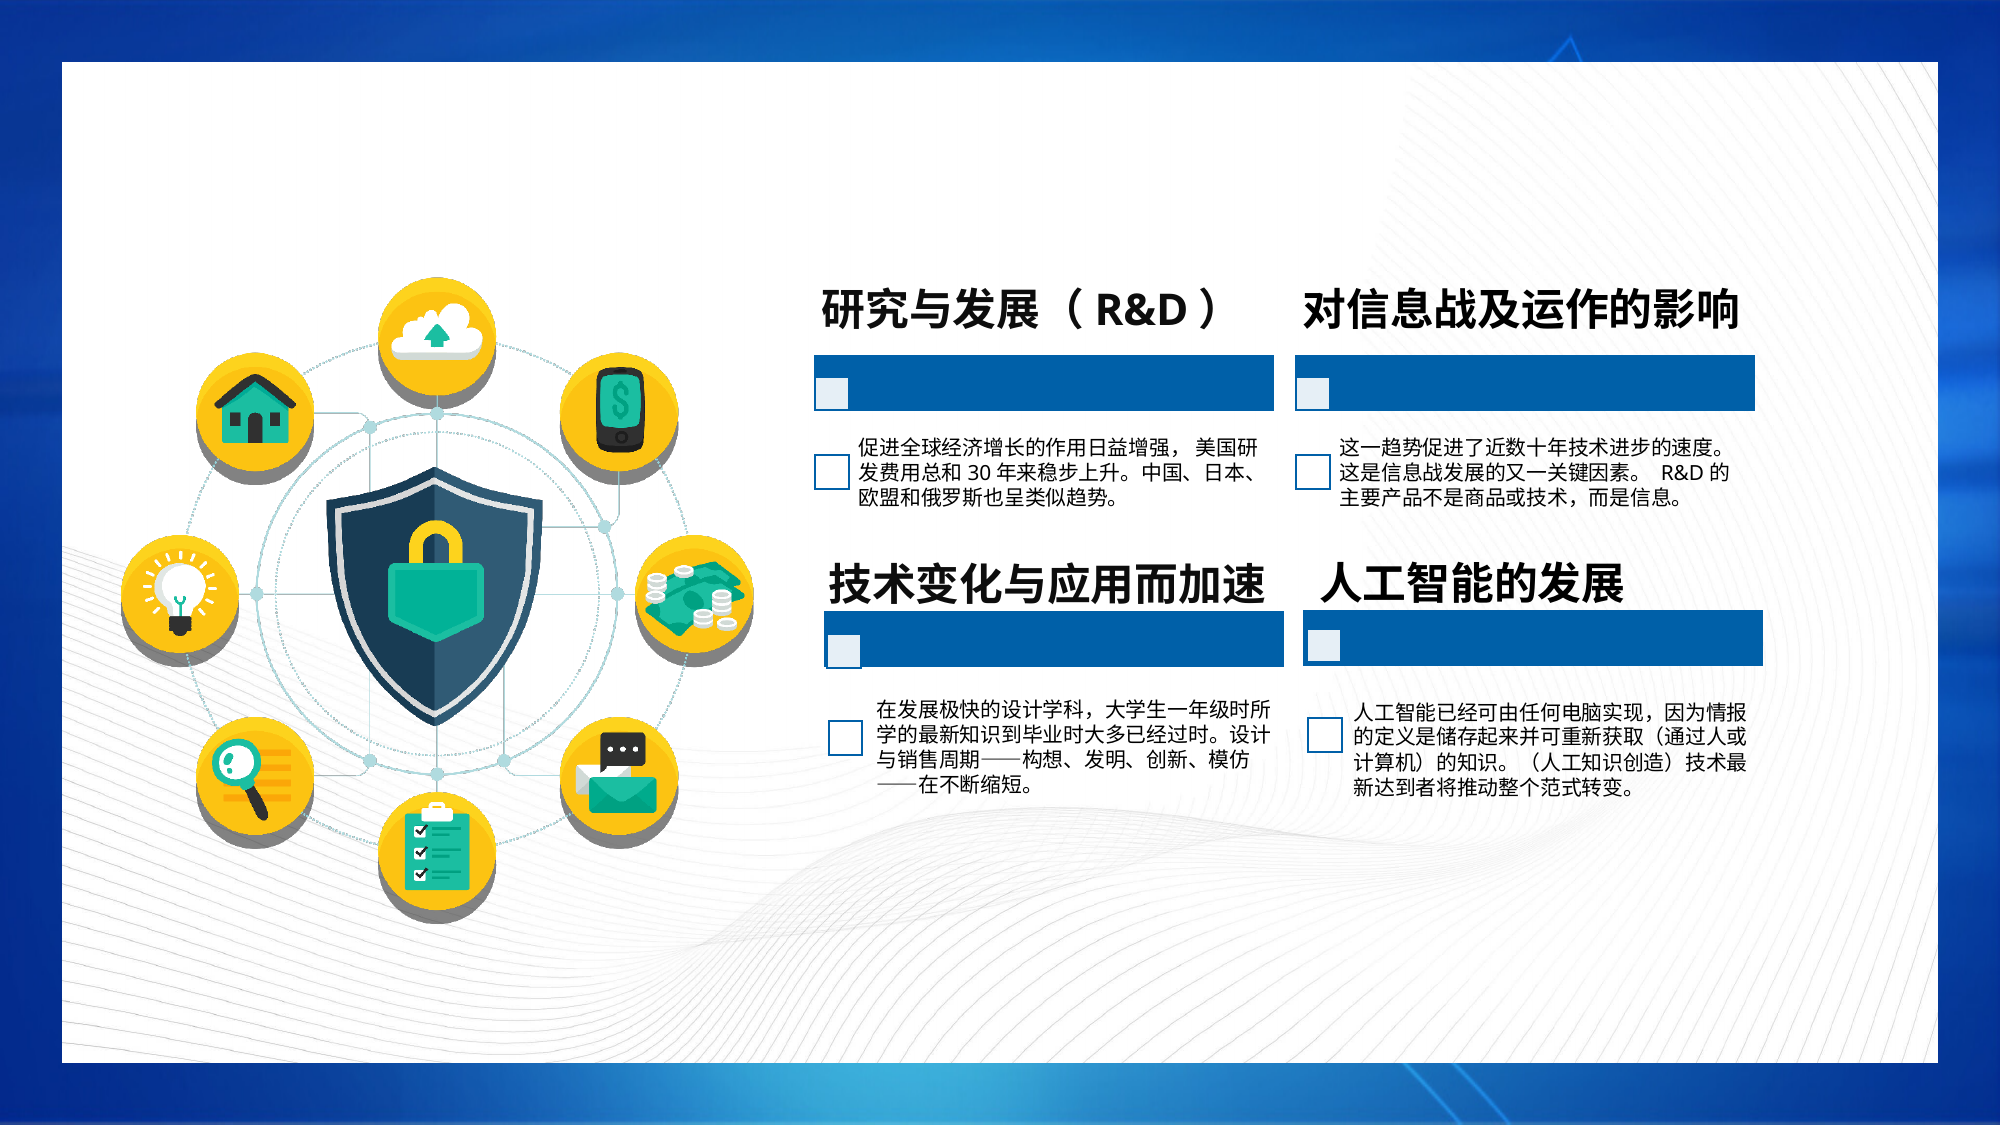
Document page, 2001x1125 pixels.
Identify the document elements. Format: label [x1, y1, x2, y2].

picture [0, 0, 2000, 1125]
text_box [814, 259, 2000, 1028]
